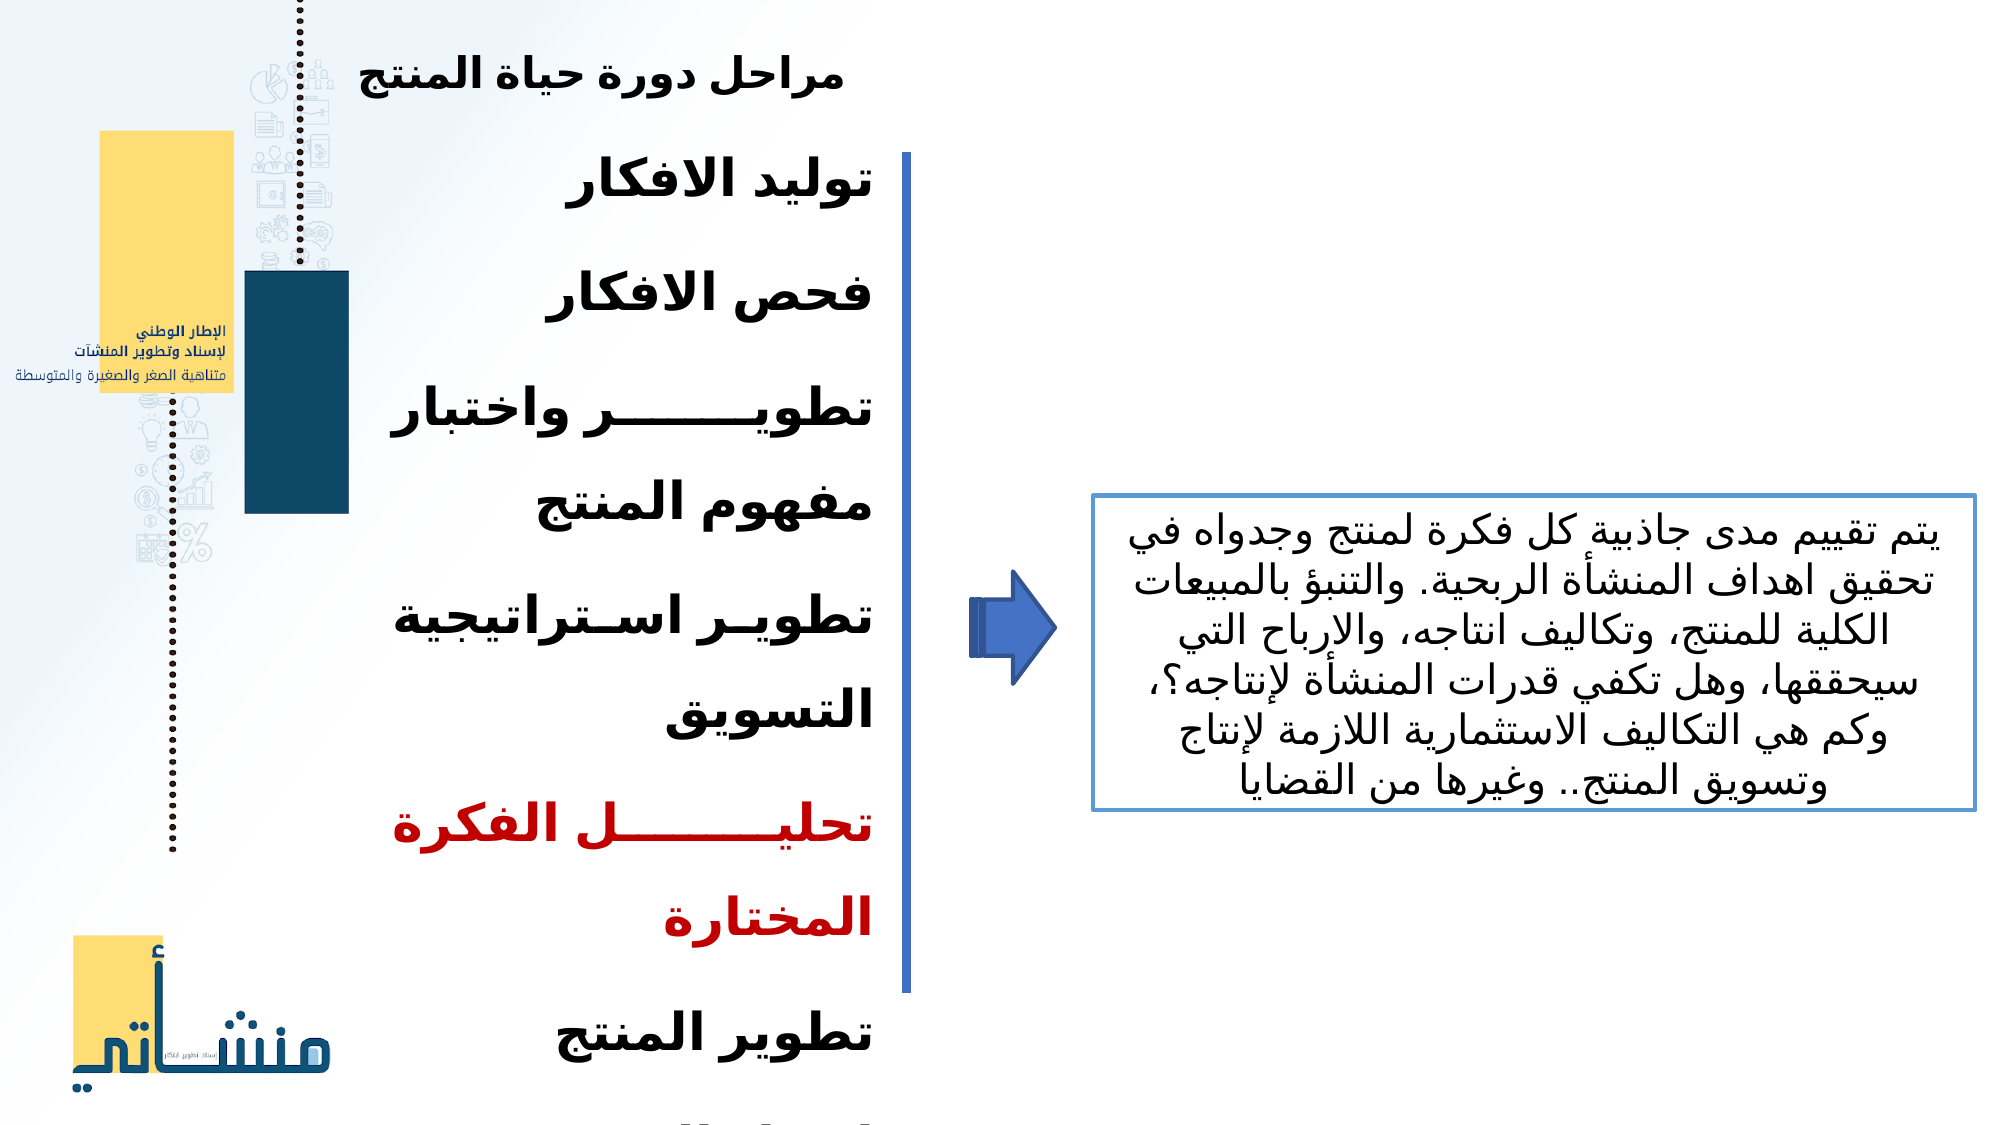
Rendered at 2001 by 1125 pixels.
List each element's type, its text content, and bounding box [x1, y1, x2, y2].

text_box يتم تقييم مدى جاذبية كل فكرة لمنتج وجدواه في تحقيق اهداف المنشأة الربحية. والتنبؤ بالمبيعات الكلية للمنتج، وتكاليف انتاجه، والارباح التي سيحققها، وهل تكفي قدرات المنشأة لإنتاجه؟، وكم هي التكاليف الاستثمارية اللازمة لإنتاج وتسويق المنتج.. وغيرها من القضايا [1091, 493, 1977, 812]
text_box توليد الافكار فحص الافكار تطوير واختبار مفهوم المنتج تطوير استراتيجية التسويق تحليل الفكرة المختارة تطوير المنتج اختبار السوق تجهيز المنتج للتداول [377, 106, 890, 1125]
text_box مراحل دورة حياة المنتج [315, 14, 890, 106]
picture [0, 0, 2001, 1125]
text_box [969, 569, 1057, 686]
